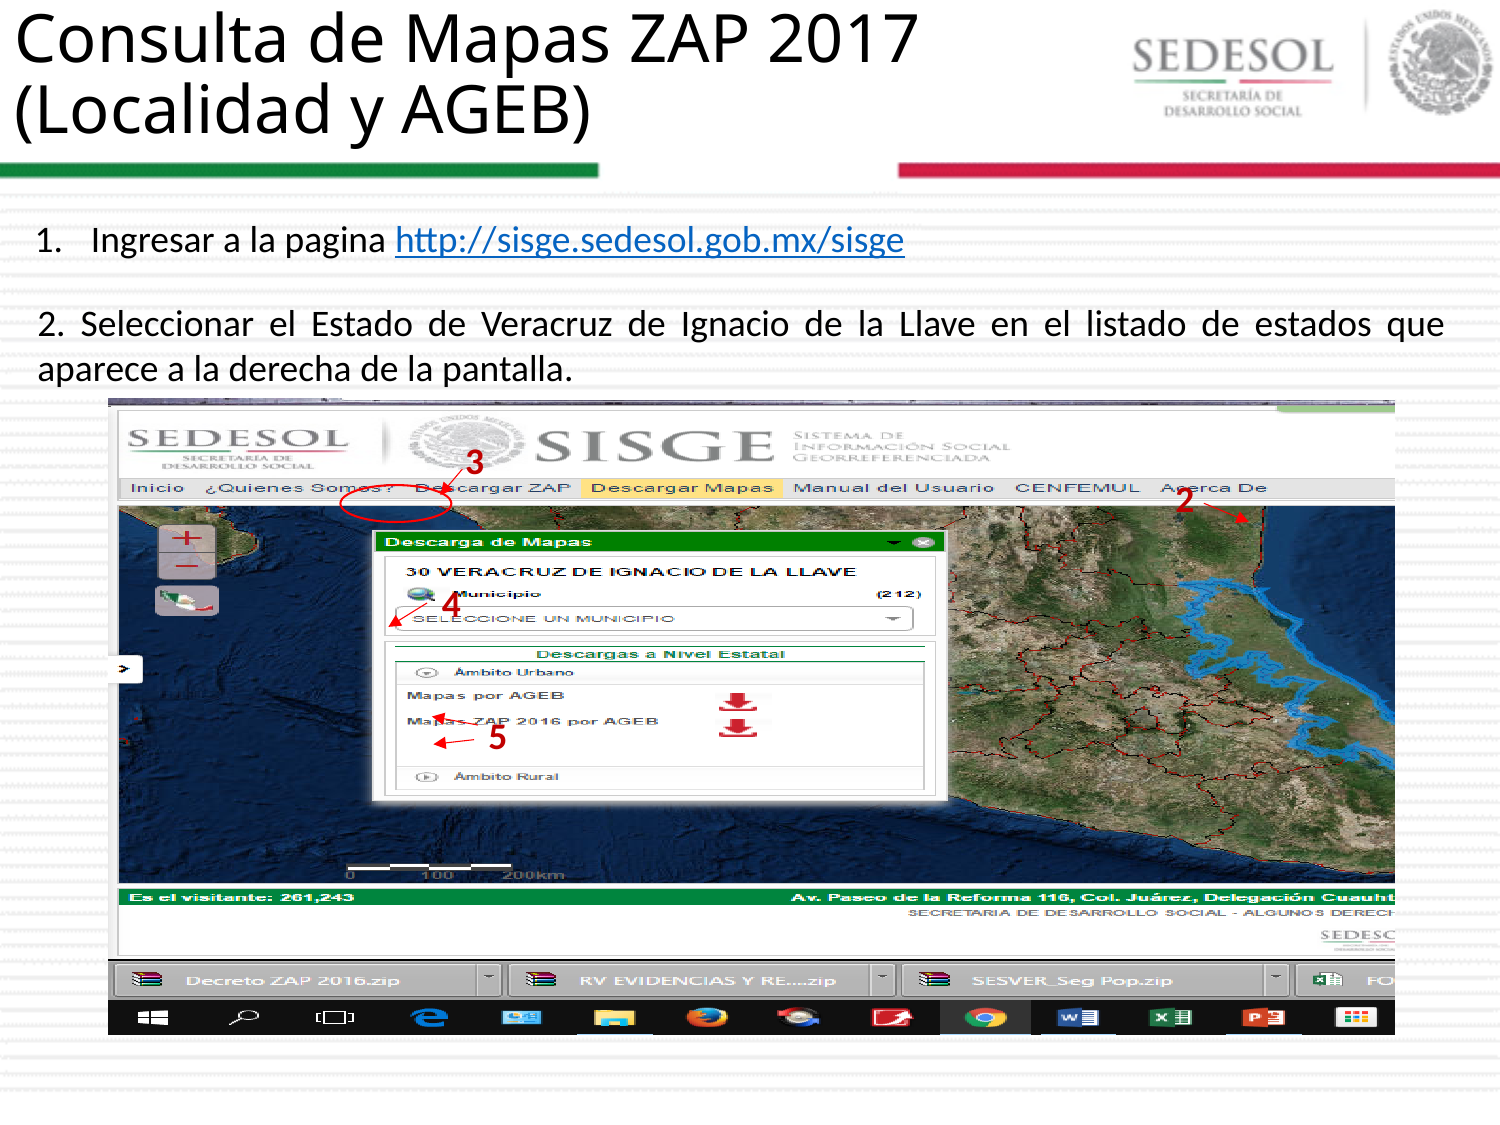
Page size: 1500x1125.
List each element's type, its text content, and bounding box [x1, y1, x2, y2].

title Consulta de Mapas ZAP 2017 (Localidad y AGEB) [0, 3, 1117, 149]
picture [1121, 2, 1500, 138]
text_box Ingresar a la pagina http://sisge.sedesol.gob.mx/sisge [19, 208, 1414, 268]
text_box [108, 398, 1395, 1035]
picture [0, 162, 1500, 1103]
text_box 2. Seleccionar el Estado de Veracruz de Ignacio de la Llave en el listado de estados que aparece a la derecha de la pantalla. [22, 292, 1462, 397]
